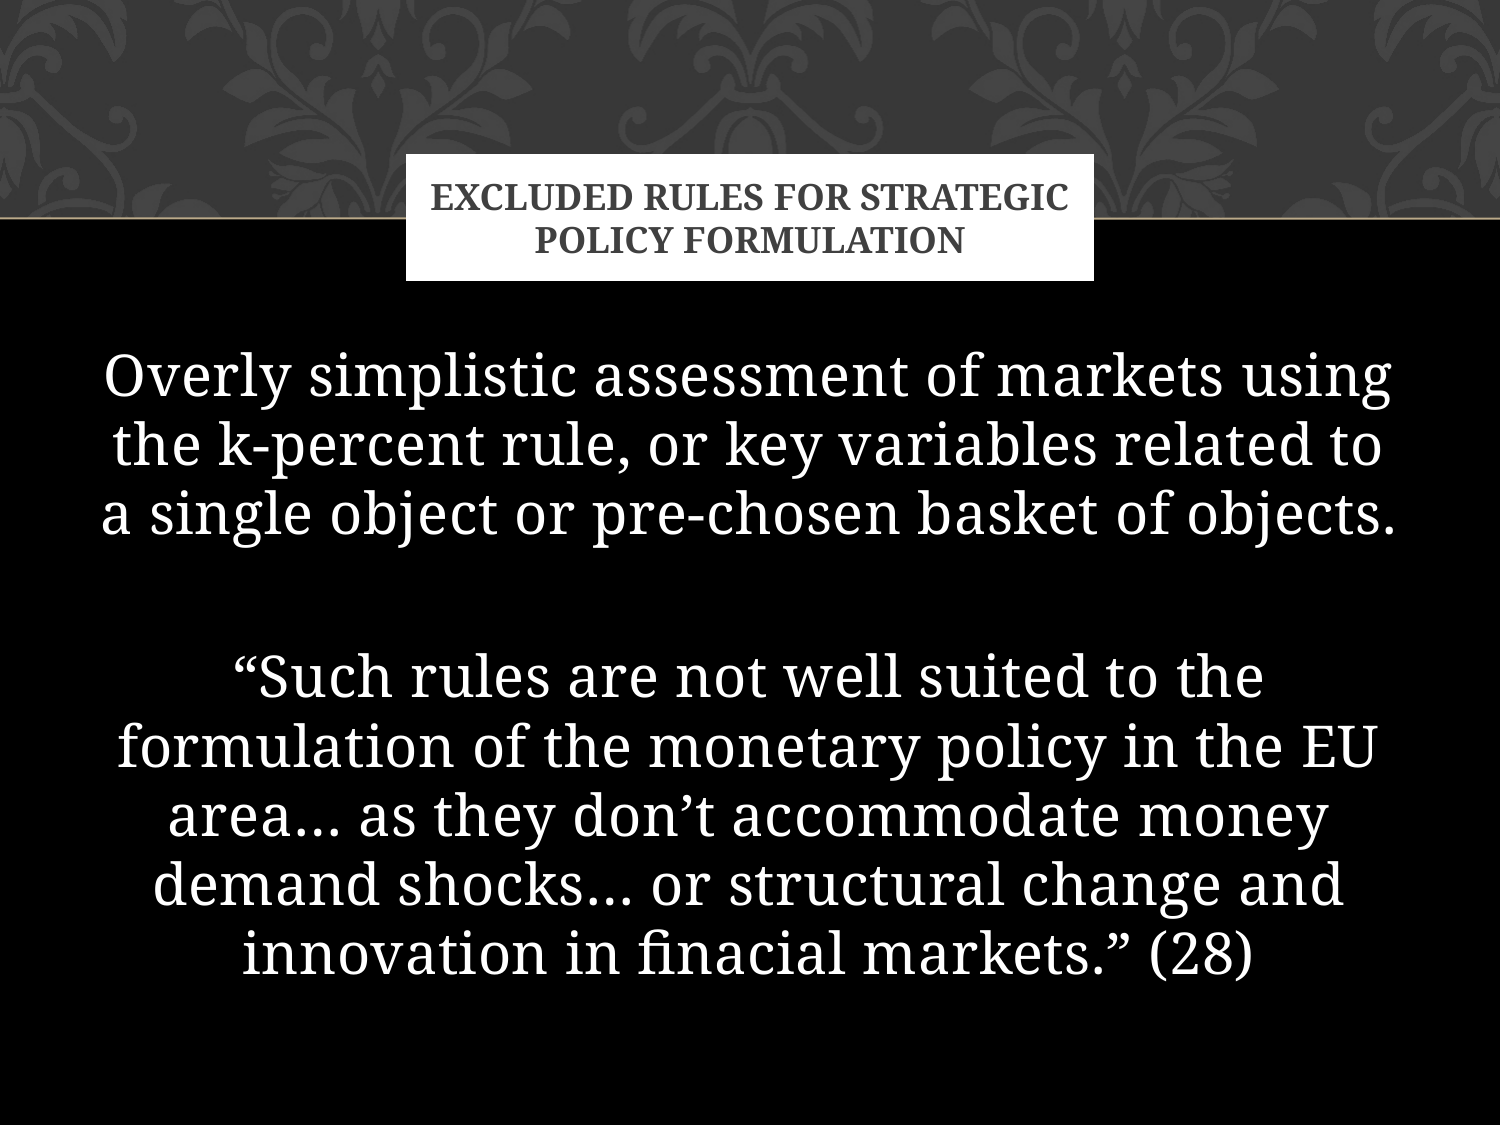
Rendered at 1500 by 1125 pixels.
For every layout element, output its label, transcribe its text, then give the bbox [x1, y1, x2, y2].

list Overly simplistic assessment of markets using the k-percent rule, or key variables related to a single object or pre-chosen basket of objects. “Such rules are not well suited to the formulation of the monetary policy in the EU area… as they don’t accommodate money demand shocks… or structural change and innovation in finacial markets.” (28) [75, 331, 1425, 1000]
title Excluded Rules for Strategic Policy Formulation [406, 154, 1094, 281]
